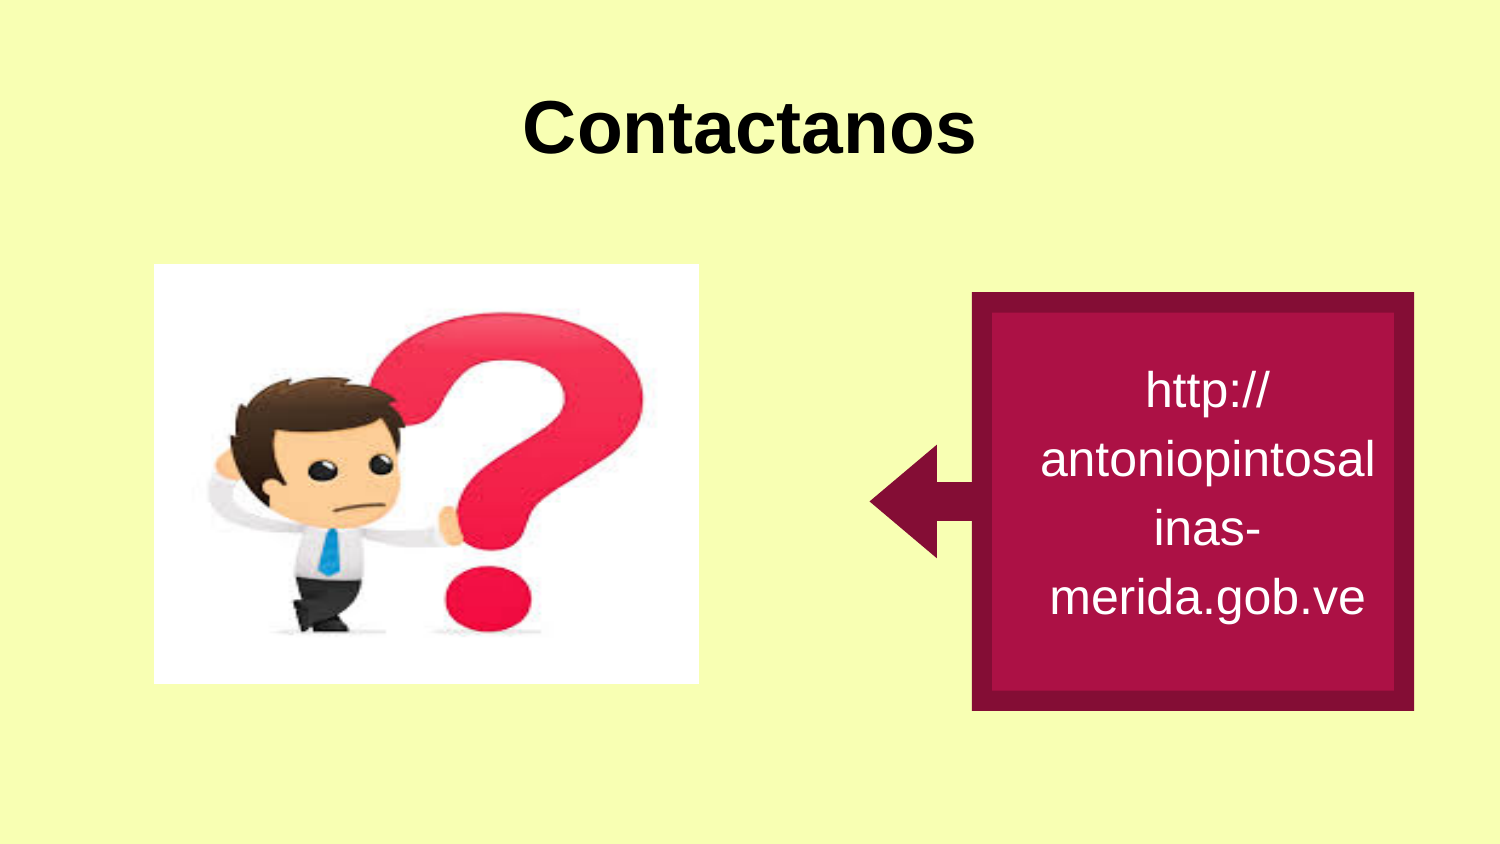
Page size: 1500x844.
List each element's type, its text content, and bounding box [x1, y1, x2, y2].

picture [154, 264, 700, 684]
title Contactanos [51, 54, 1449, 193]
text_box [932, 228, 1352, 774]
